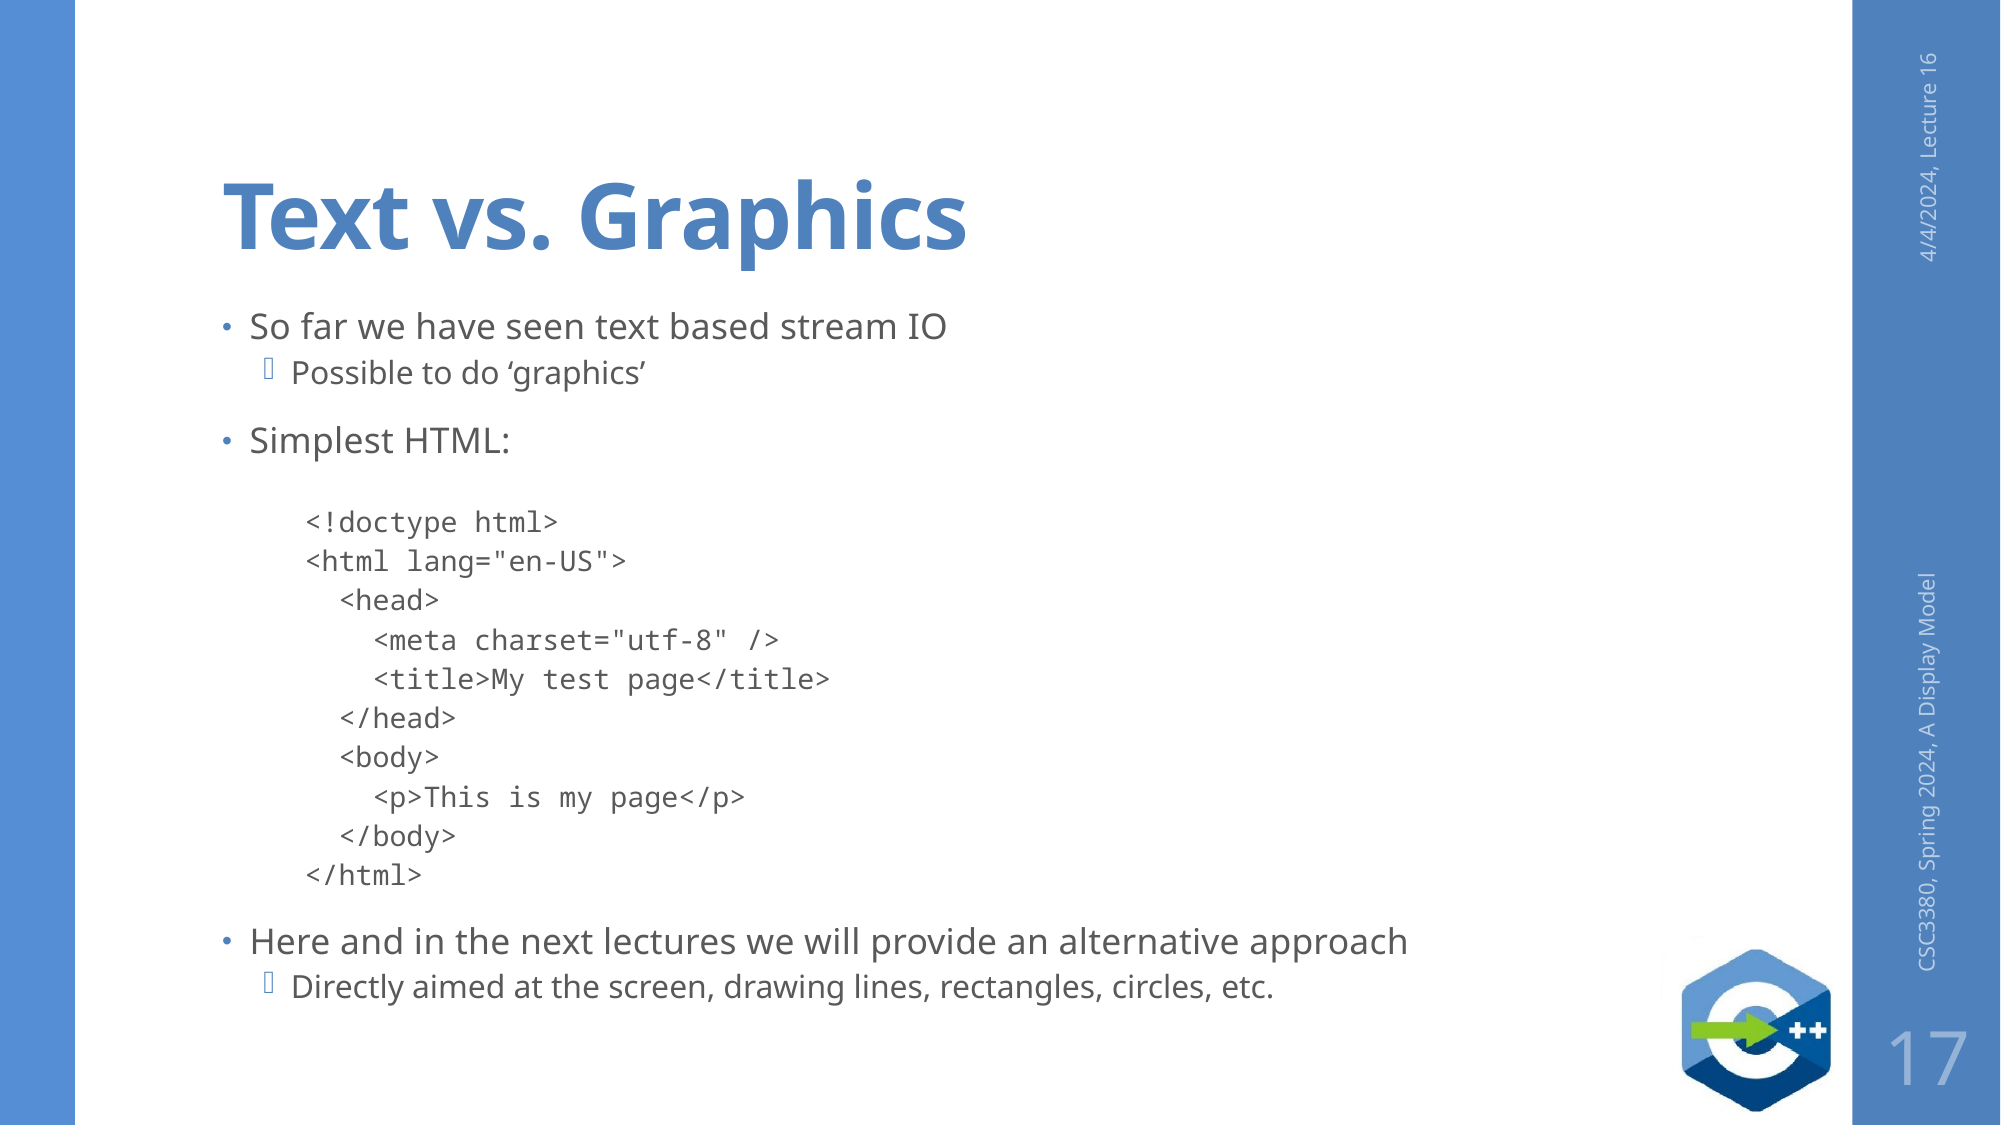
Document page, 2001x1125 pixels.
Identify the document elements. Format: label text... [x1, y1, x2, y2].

picture [1661, 936, 1851, 1125]
slide_number 17 [1852, 1012, 2000, 1110]
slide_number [1897, 37, 1958, 351]
title Text vs. Graphics [206, 48, 1797, 278]
list So far we have seen text based stream IO Possible to do ‘graphics’ Simplest HTML: <!doctype html> <html lang="en-US"> <head> <meta charset="utf-8" /> <title>My test page</title> </head> <body> <p>This is my page</p> </body> </html> Here and in the next lectures we will provide an alternative approach Directly aimed at the screen, drawing lines, rectangles, circles, etc. [206, 299, 1617, 1014]
footer CSC3380, Spring 2024, A Display Model [1897, 400, 1958, 988]
